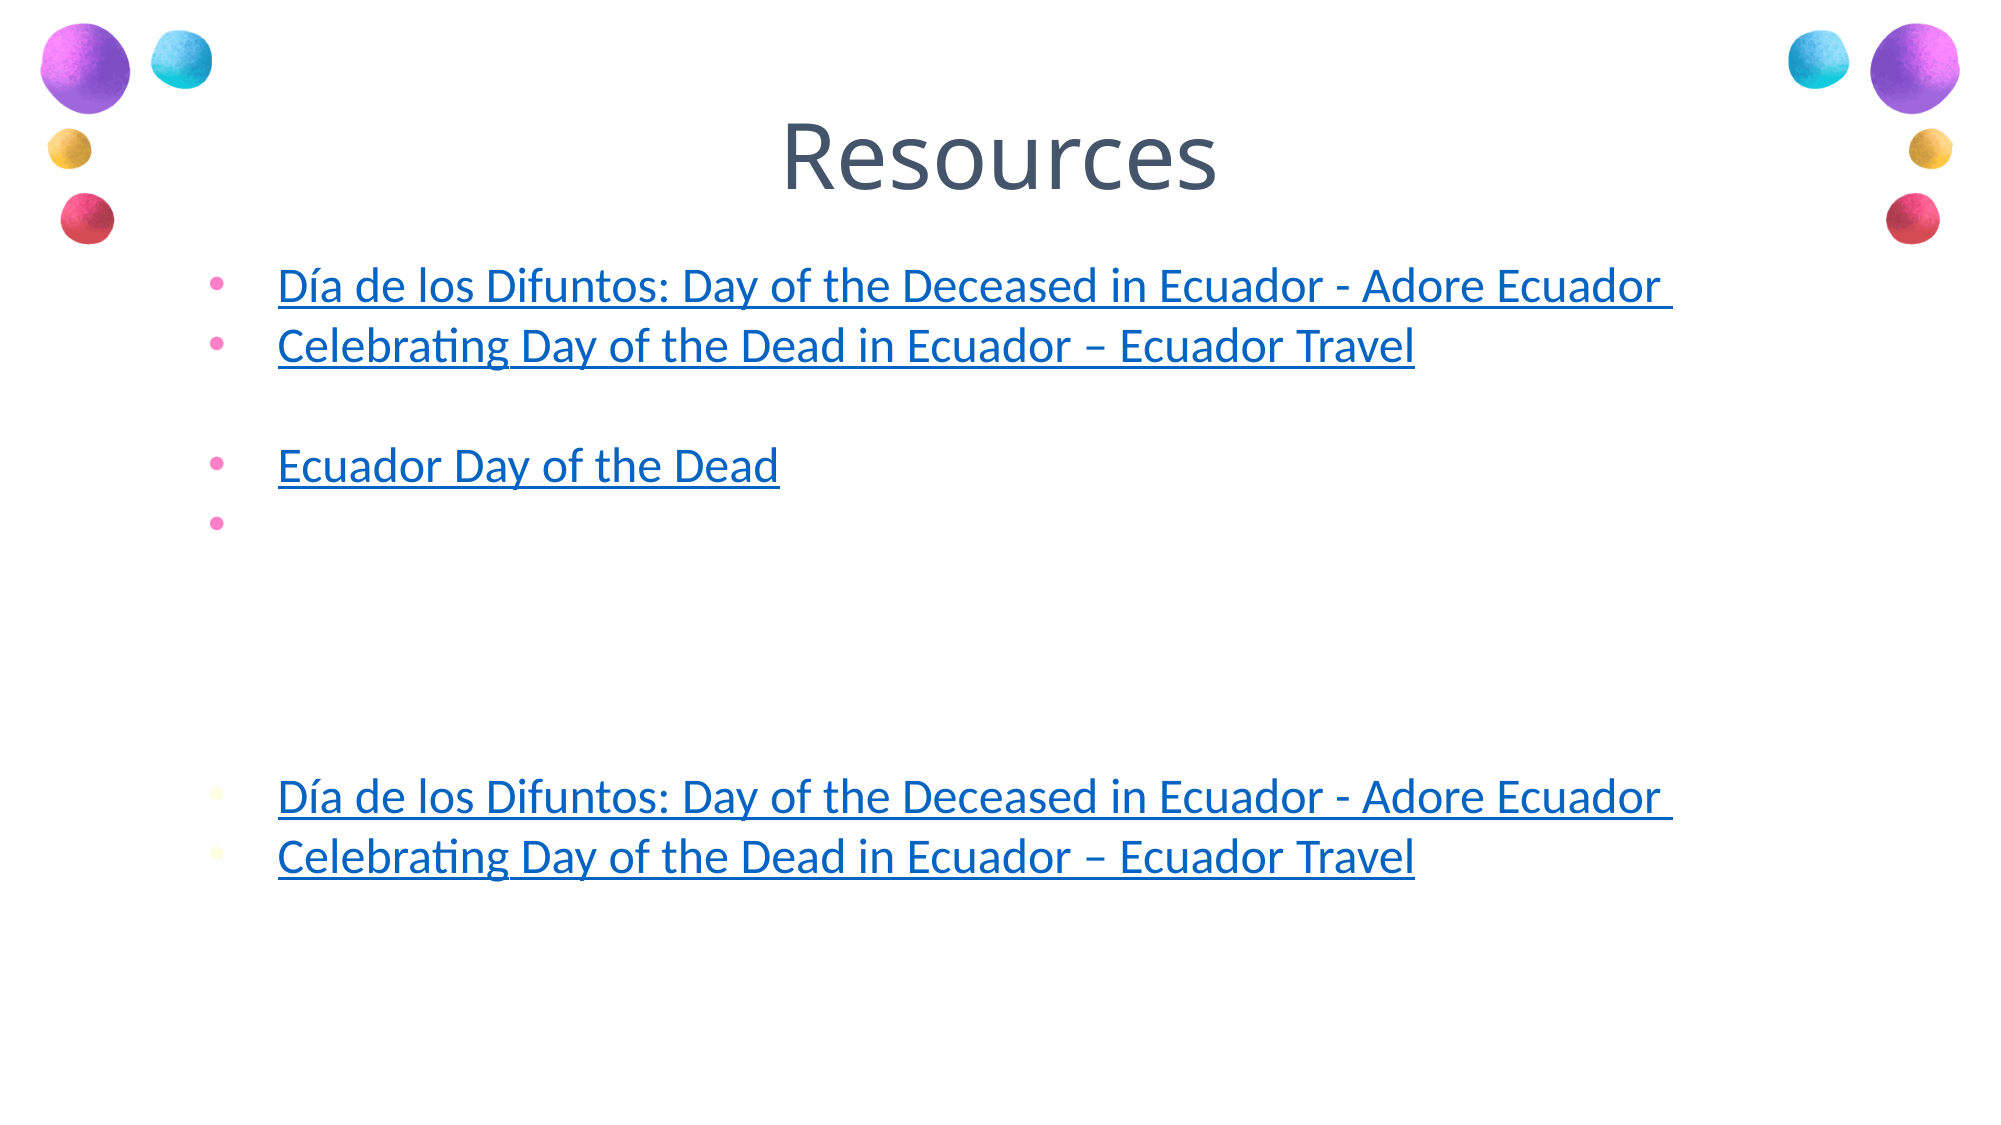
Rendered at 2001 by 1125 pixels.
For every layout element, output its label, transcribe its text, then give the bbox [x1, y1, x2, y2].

picture [1763, 24, 1985, 244]
title Resources [212, 97, 1788, 223]
list Día de los Difuntos: Day of the Deceased in Ecuador - Adore Ecuador Travel​ Celebrating Day of the Dead in Ecuador – Ecuador Travel Ideas | Viator.com – Viator​ Ecuador Day of the Dead (life-in-ecuador.com)​ https://th.bing.com/th/id/R.6aa9f420b231b02c1fe77e7c06ceb442?rik=gQ3555V0wych8w&riu=http%3a%2f%2fwww.weather-forecast.com%2fplace_maps%2fca%2fCalderon-8.8.gif&ehk=x9z14CjcdRPGpNyd28VDh7dbxVT3%2folyiOfgAX6yel0%3d&risl=&pid=ImgRaw&r=0​ Día de los Difuntos: Day of the Deceased in Ecuador - Adore Ecuador Travel​​ Celebrating Day of the Dead in Ecuador – Ecuador Travel Ideas | Viator.com – Viator​ [157, 232, 1843, 1007]
picture [15, 24, 237, 244]
